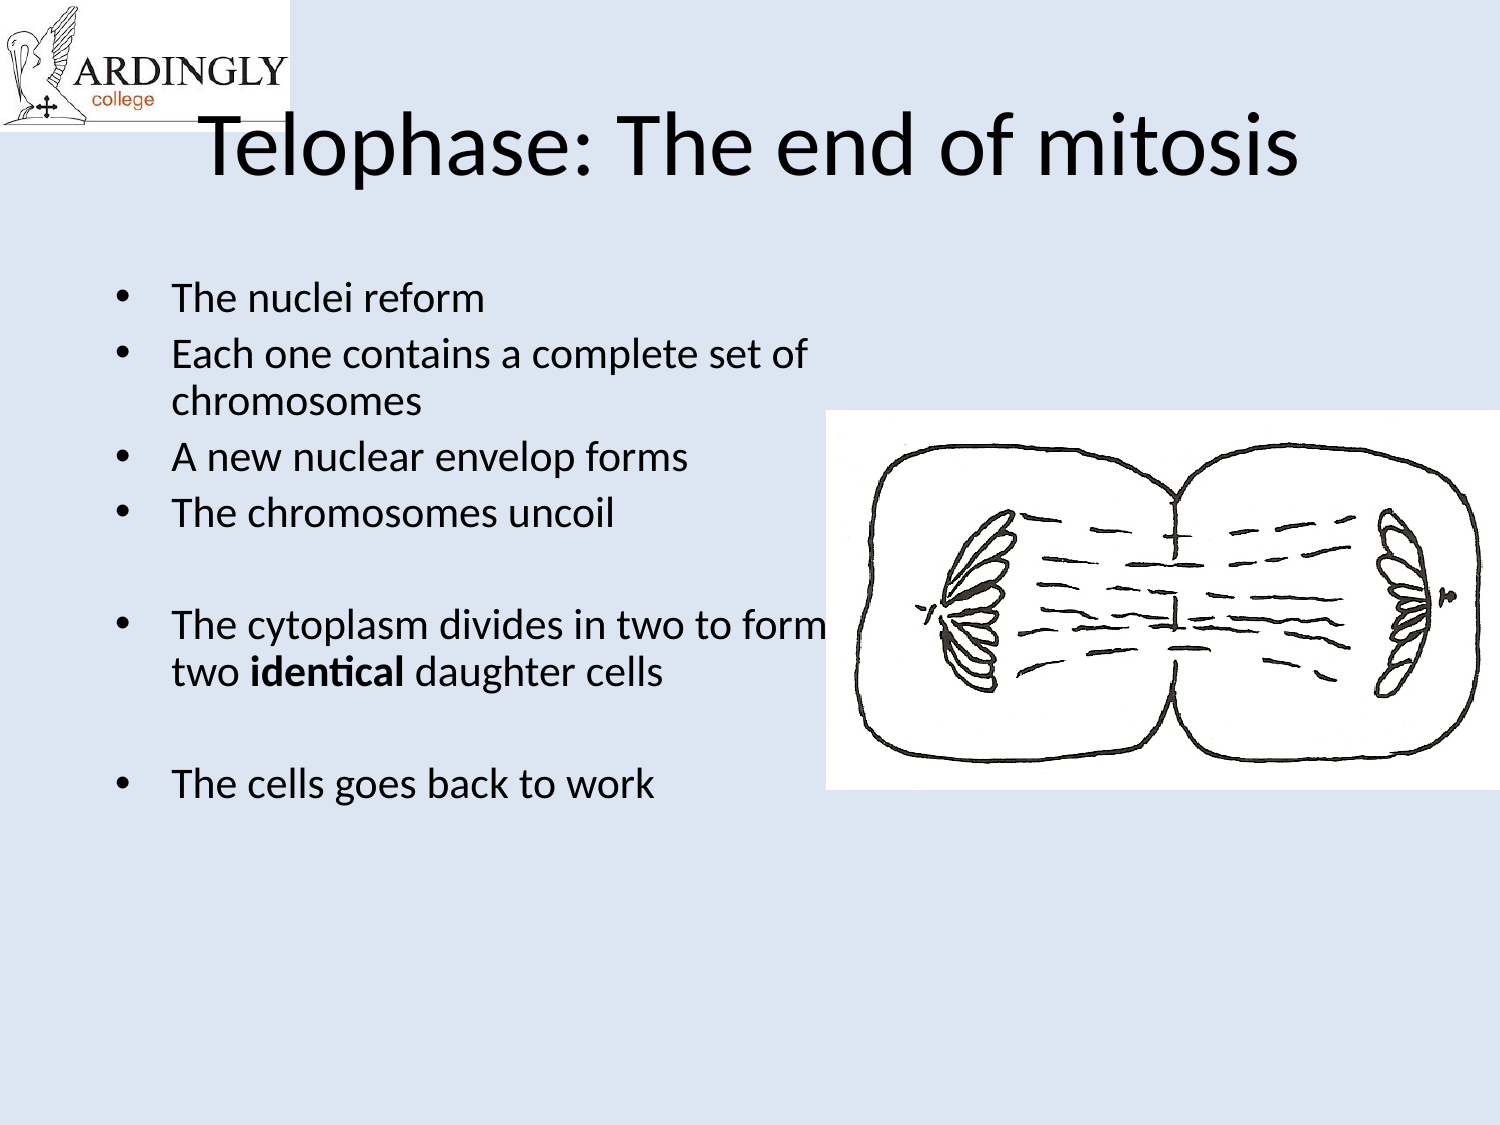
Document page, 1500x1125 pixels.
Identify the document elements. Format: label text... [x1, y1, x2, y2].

list The nuclei reform Each one contains a complete set of chromosomes A new nuclear envelop forms The chromosomes uncoil The cytoplasm divides in two to form two identical daughter cells The cells goes back to work [100, 267, 869, 1094]
title Telophase: The end of mitosis [75, 45, 1425, 233]
picture [0, 0, 290, 132]
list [826, 409, 1500, 790]
